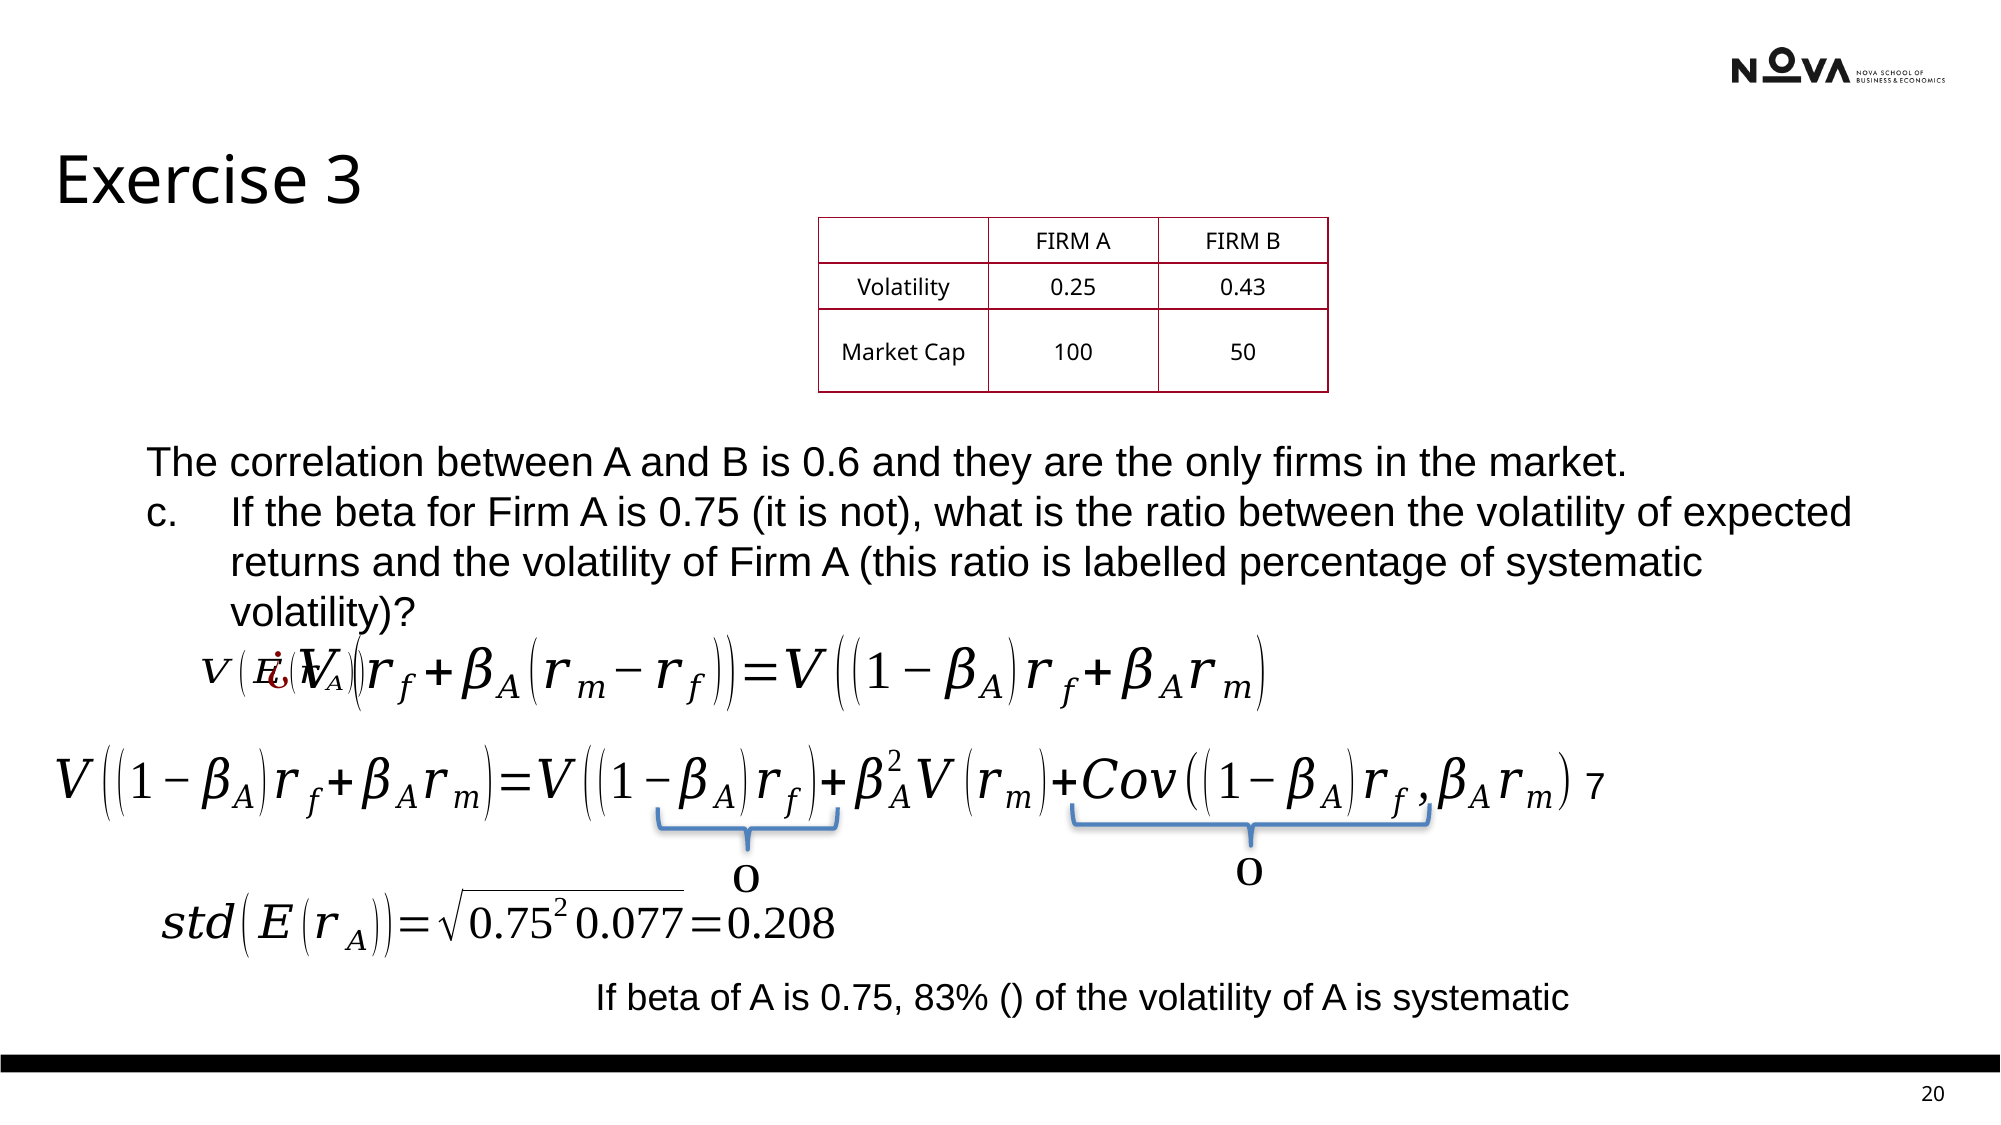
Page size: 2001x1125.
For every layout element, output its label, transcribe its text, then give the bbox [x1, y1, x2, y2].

table_cell 0.25 [989, 264, 1158, 308]
table_cell Volatility [819, 264, 988, 308]
picture [1732, 47, 1945, 83]
text_box [1070, 803, 1432, 848]
table_cell 0.43 [1159, 264, 1327, 308]
table_cell 100 [989, 310, 1158, 391]
table_header FIRM A [989, 218, 1158, 262]
text_box The correlation between A and B is 0.6 and they are the only firms in the market. If the beta for Firm A is 0.75 (it is not), what is the ratio between the volatility of expected returns and the volatility of Firm A (this ratio is labelled percentage of systematic volatility)? [131, 427, 1916, 642]
text_box [655, 807, 840, 852]
table_cell 50 [1159, 310, 1327, 391]
list Exercise 3 [55, 99, 1945, 218]
table_header FIRM B [1159, 218, 1327, 262]
table_cell Market Cap [819, 310, 988, 391]
table_header [819, 218, 988, 262]
